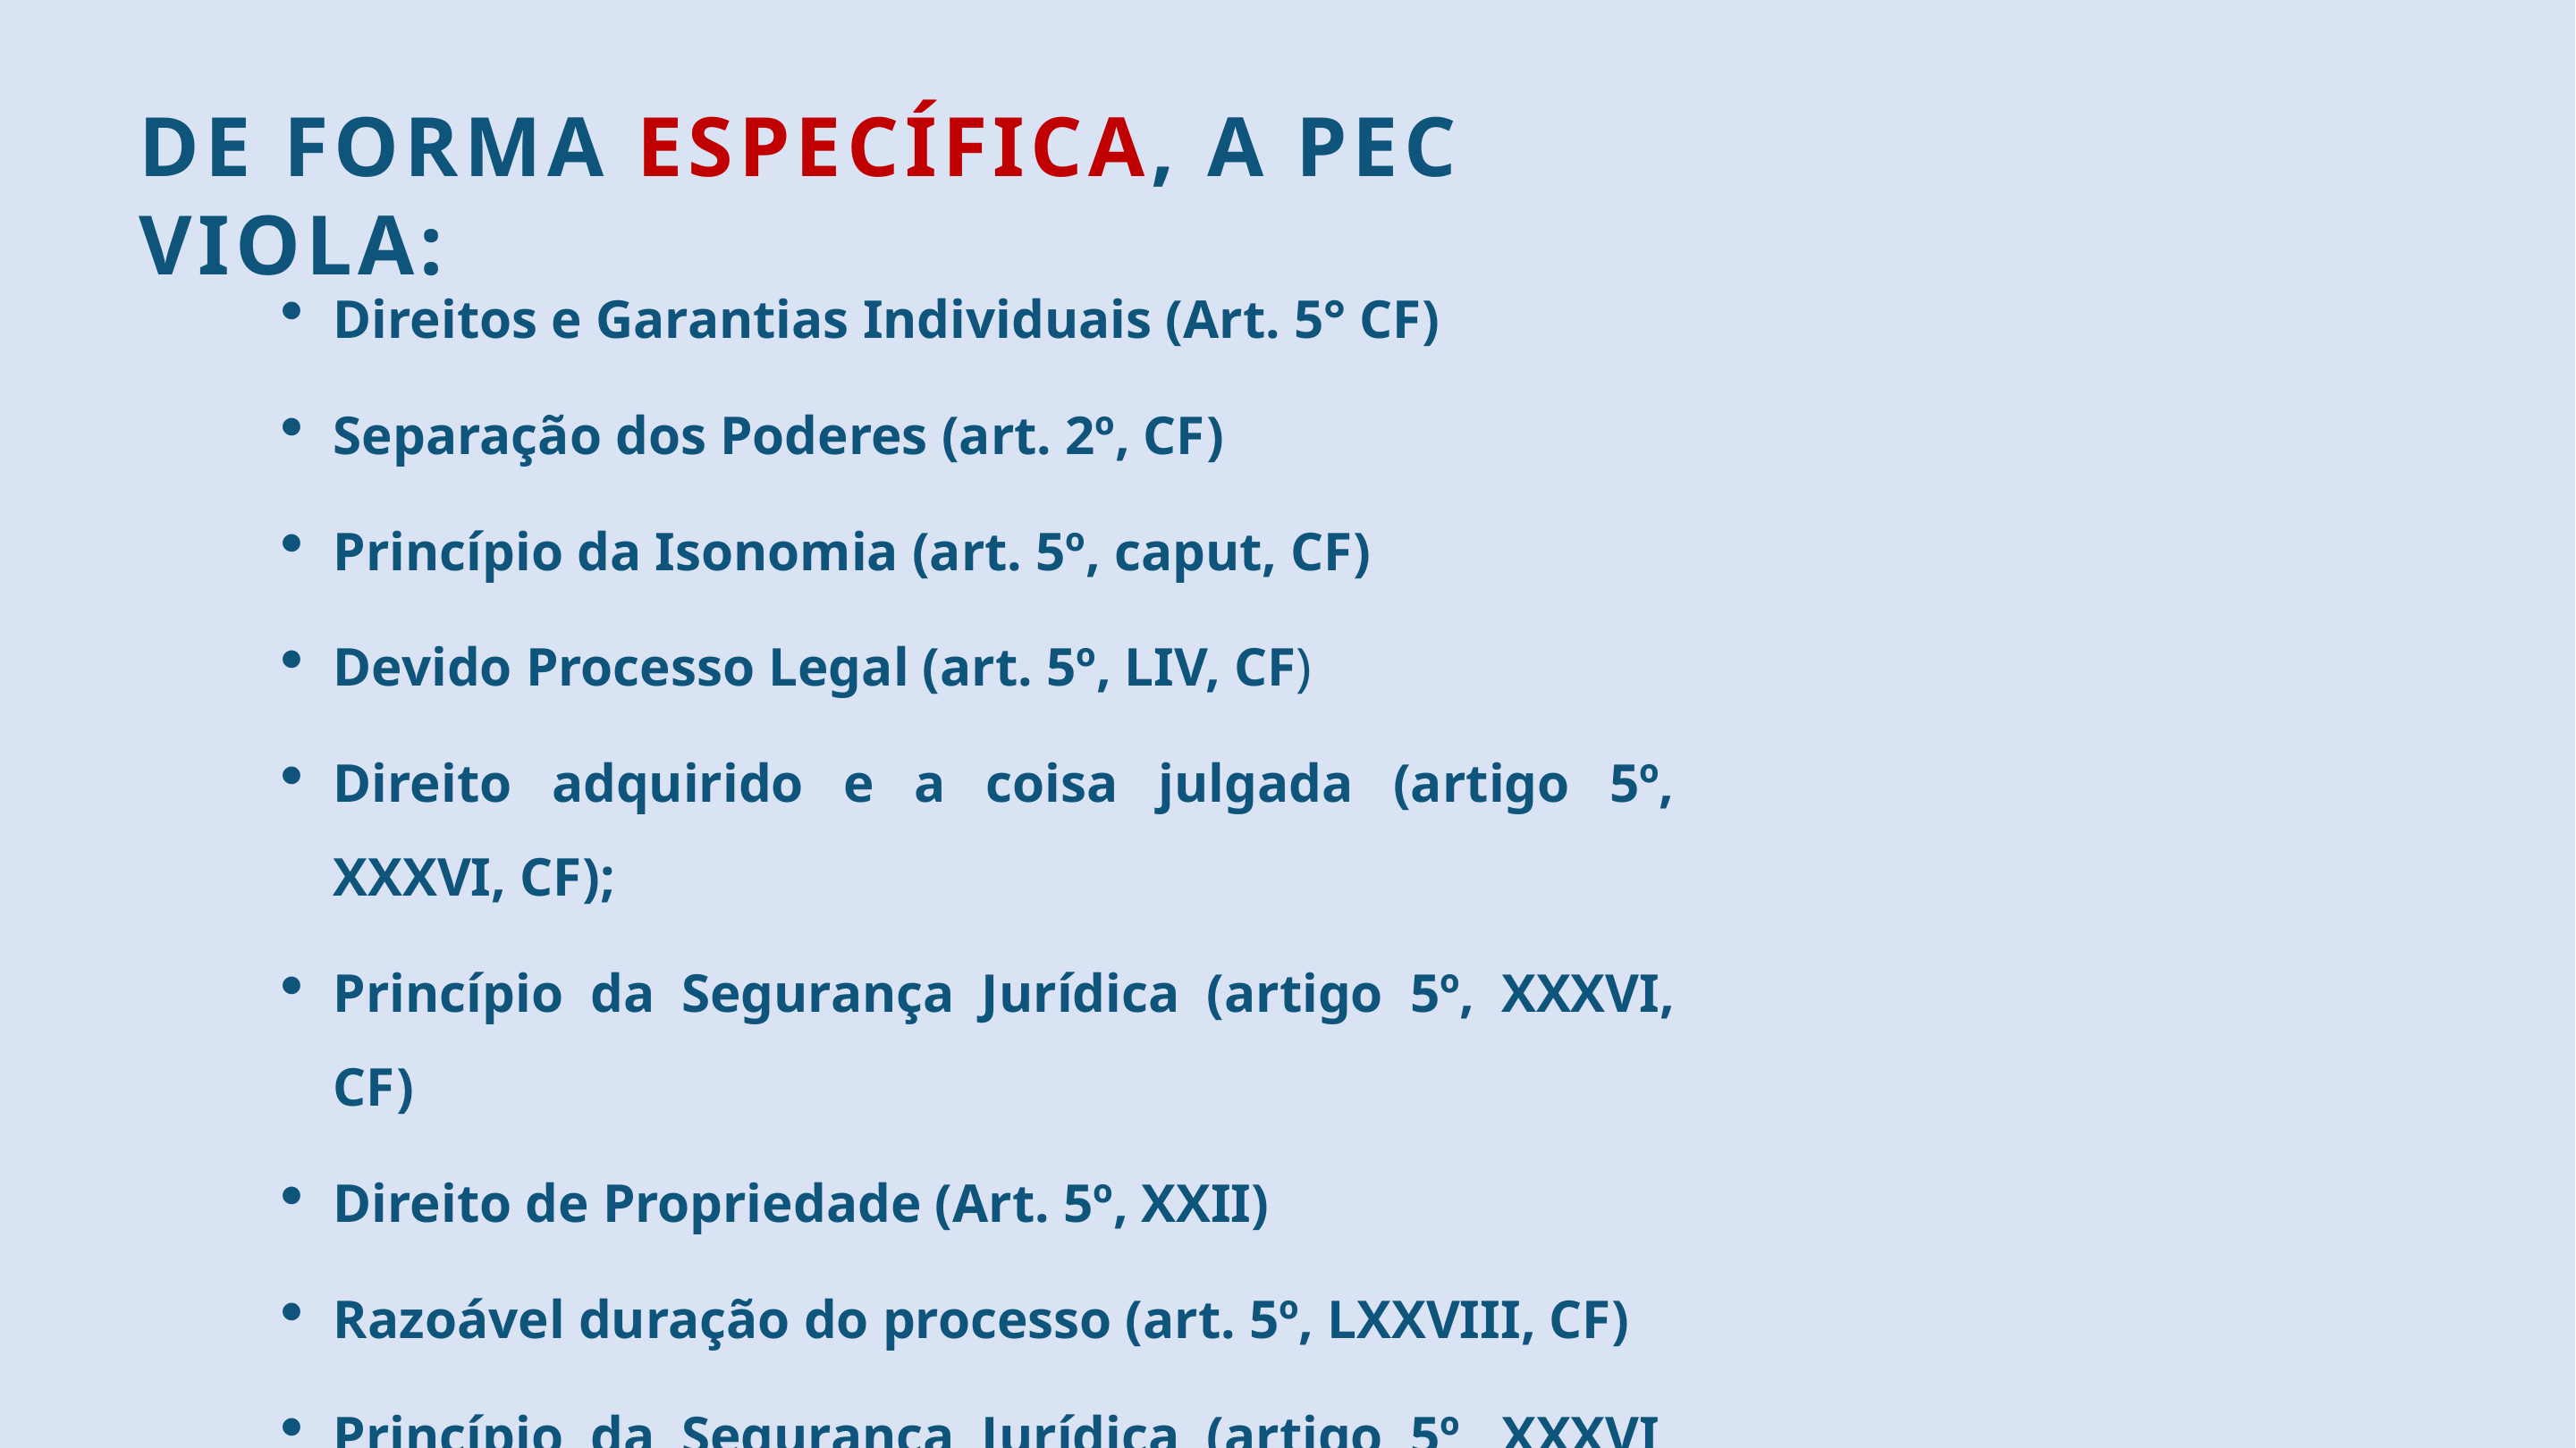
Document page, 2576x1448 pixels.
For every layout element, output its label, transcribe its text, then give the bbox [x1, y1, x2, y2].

text_box DE FORMA ESPECÍFICA, A PEC VIOLA: [125, 88, 1756, 299]
text_box Direitos e Garantias Individuais (Art. 5° CF) Separação dos Poderes (art. 2º, CF) Princípio da Isonomia (art. 5º, caput, CF) Devido Processo Legal (art. 5º, LIV, CF) Direito adquirido e a coisa julgada (artigo 5º, XXXVI, CF); Princípio da Segurança Jurídica (artigo 5º, XXXVI, CF) Direito de Propriedade (Art. 5º, XXII) Razoável duração do processo (art. 5º, LXXVIII, CF) Princípio da Segurança Jurídica (artigo 5º, XXXVI, CF) Acesso à justiça (Art. 5º, XXXV, CF) [269, 248, 1688, 1448]
